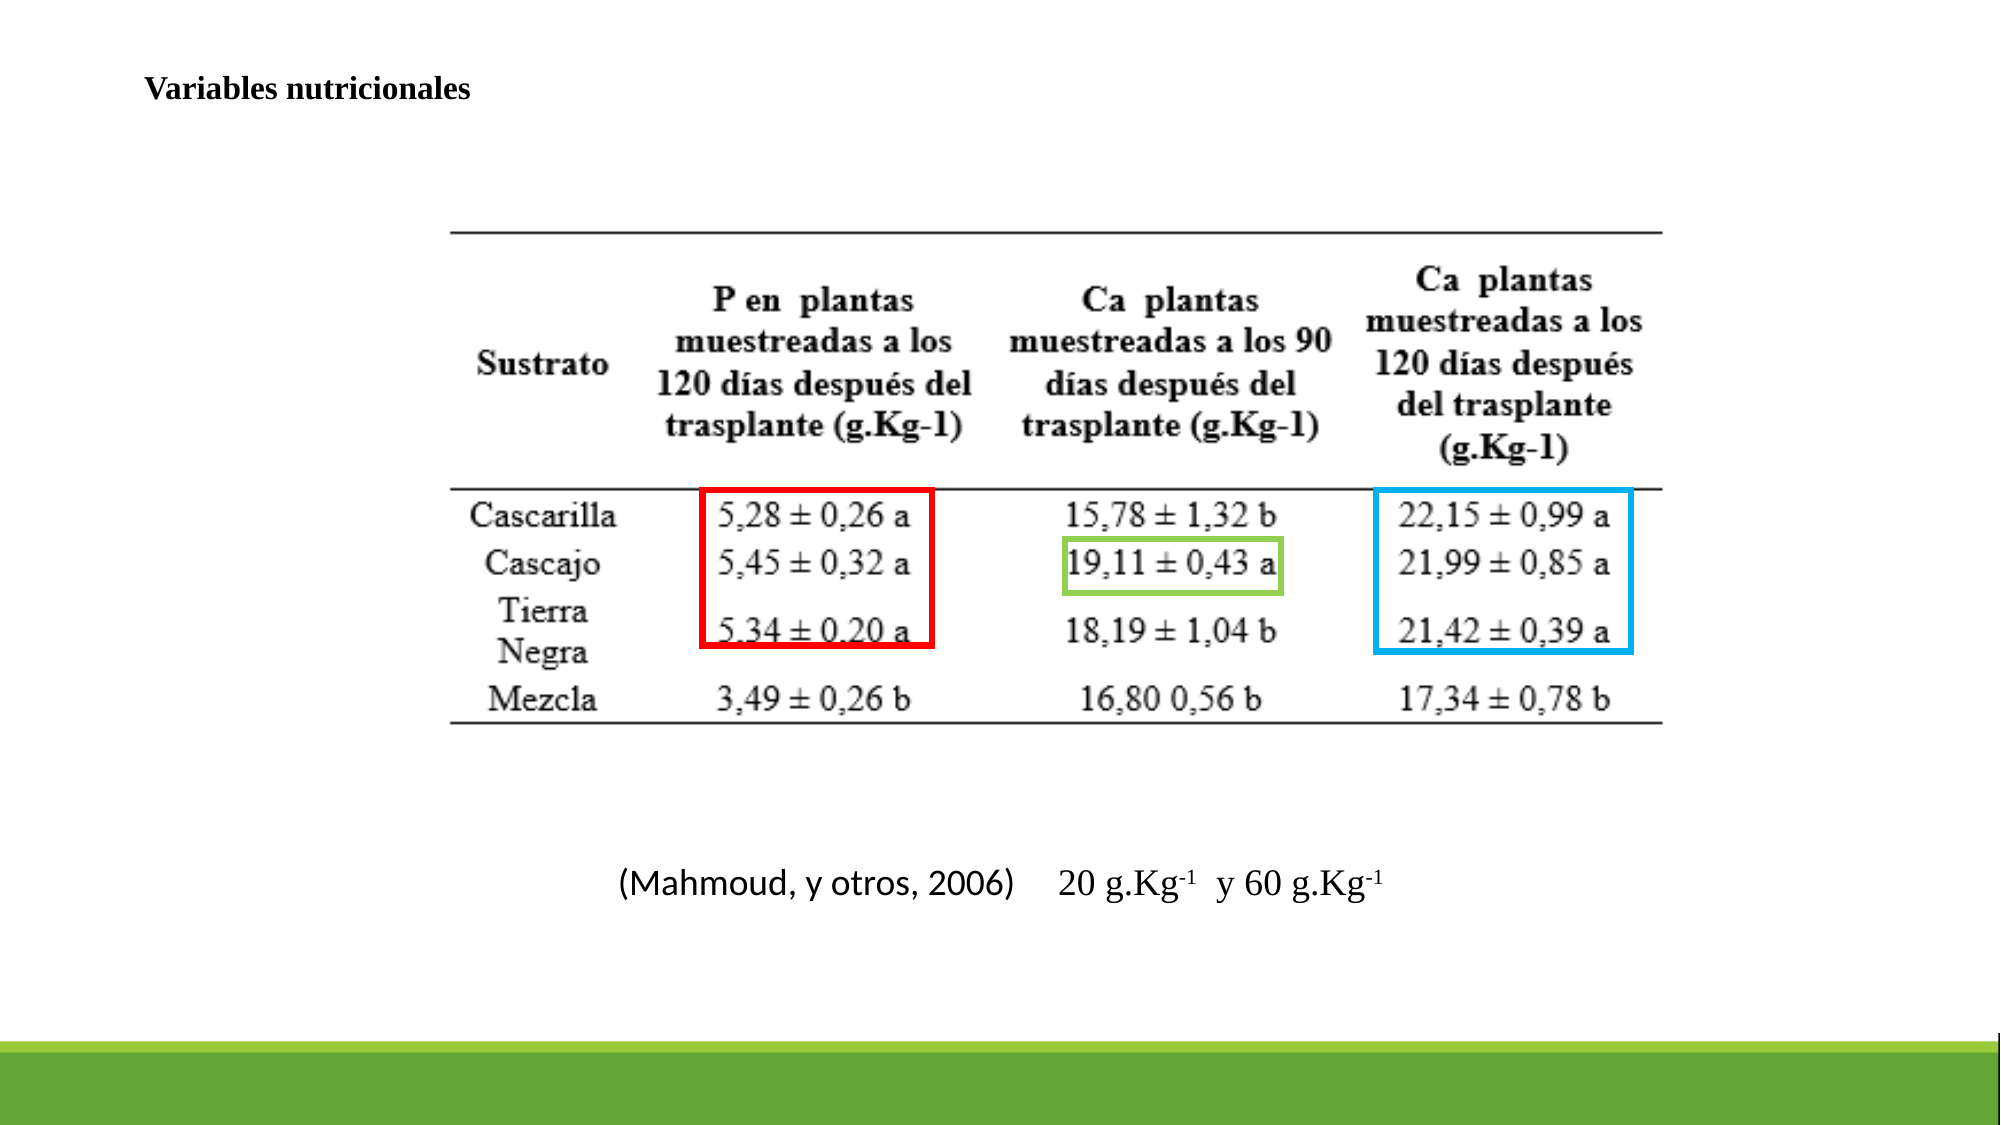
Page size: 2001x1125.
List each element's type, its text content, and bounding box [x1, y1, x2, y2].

text_box 20 g.Kg-1 y 60 g.Kg-1 [1043, 850, 1409, 911]
picture [0, 1033, 2000, 1125]
picture [442, 229, 1688, 729]
text_box (Mahmoud, y otros, 2006) [603, 850, 1031, 911]
text_box Variables nutricionales [0, 39, 495, 114]
